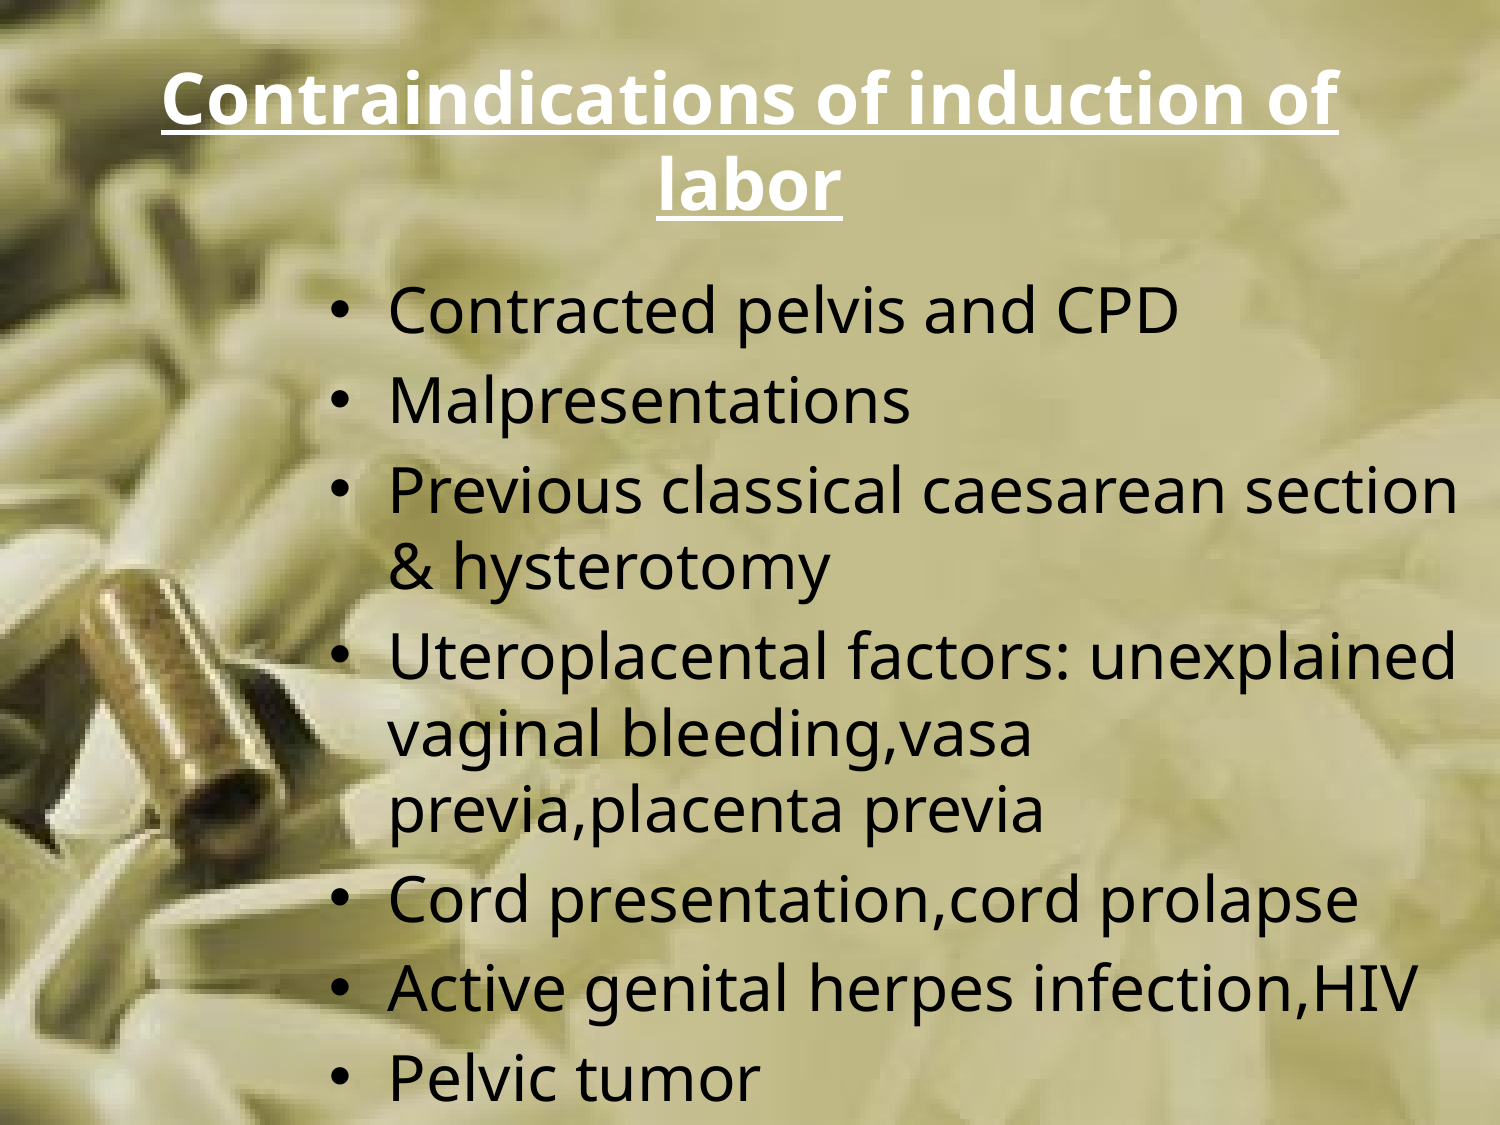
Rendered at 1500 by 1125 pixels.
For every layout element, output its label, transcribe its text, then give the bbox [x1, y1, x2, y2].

title Contraindications of induction of labor [75, 45, 1425, 233]
picture [0, 0, 1500, 1125]
list Contracted pelvis and CPD Malpresentations Previous classical caesarean section & hysterotomy Uteroplacental factors: unexplained vaginal bleeding,vasa previa,placenta previa Cord presentation,cord prolapse Active genital herpes infection,HIV Pelvic tumor [314, 262, 1500, 1125]
